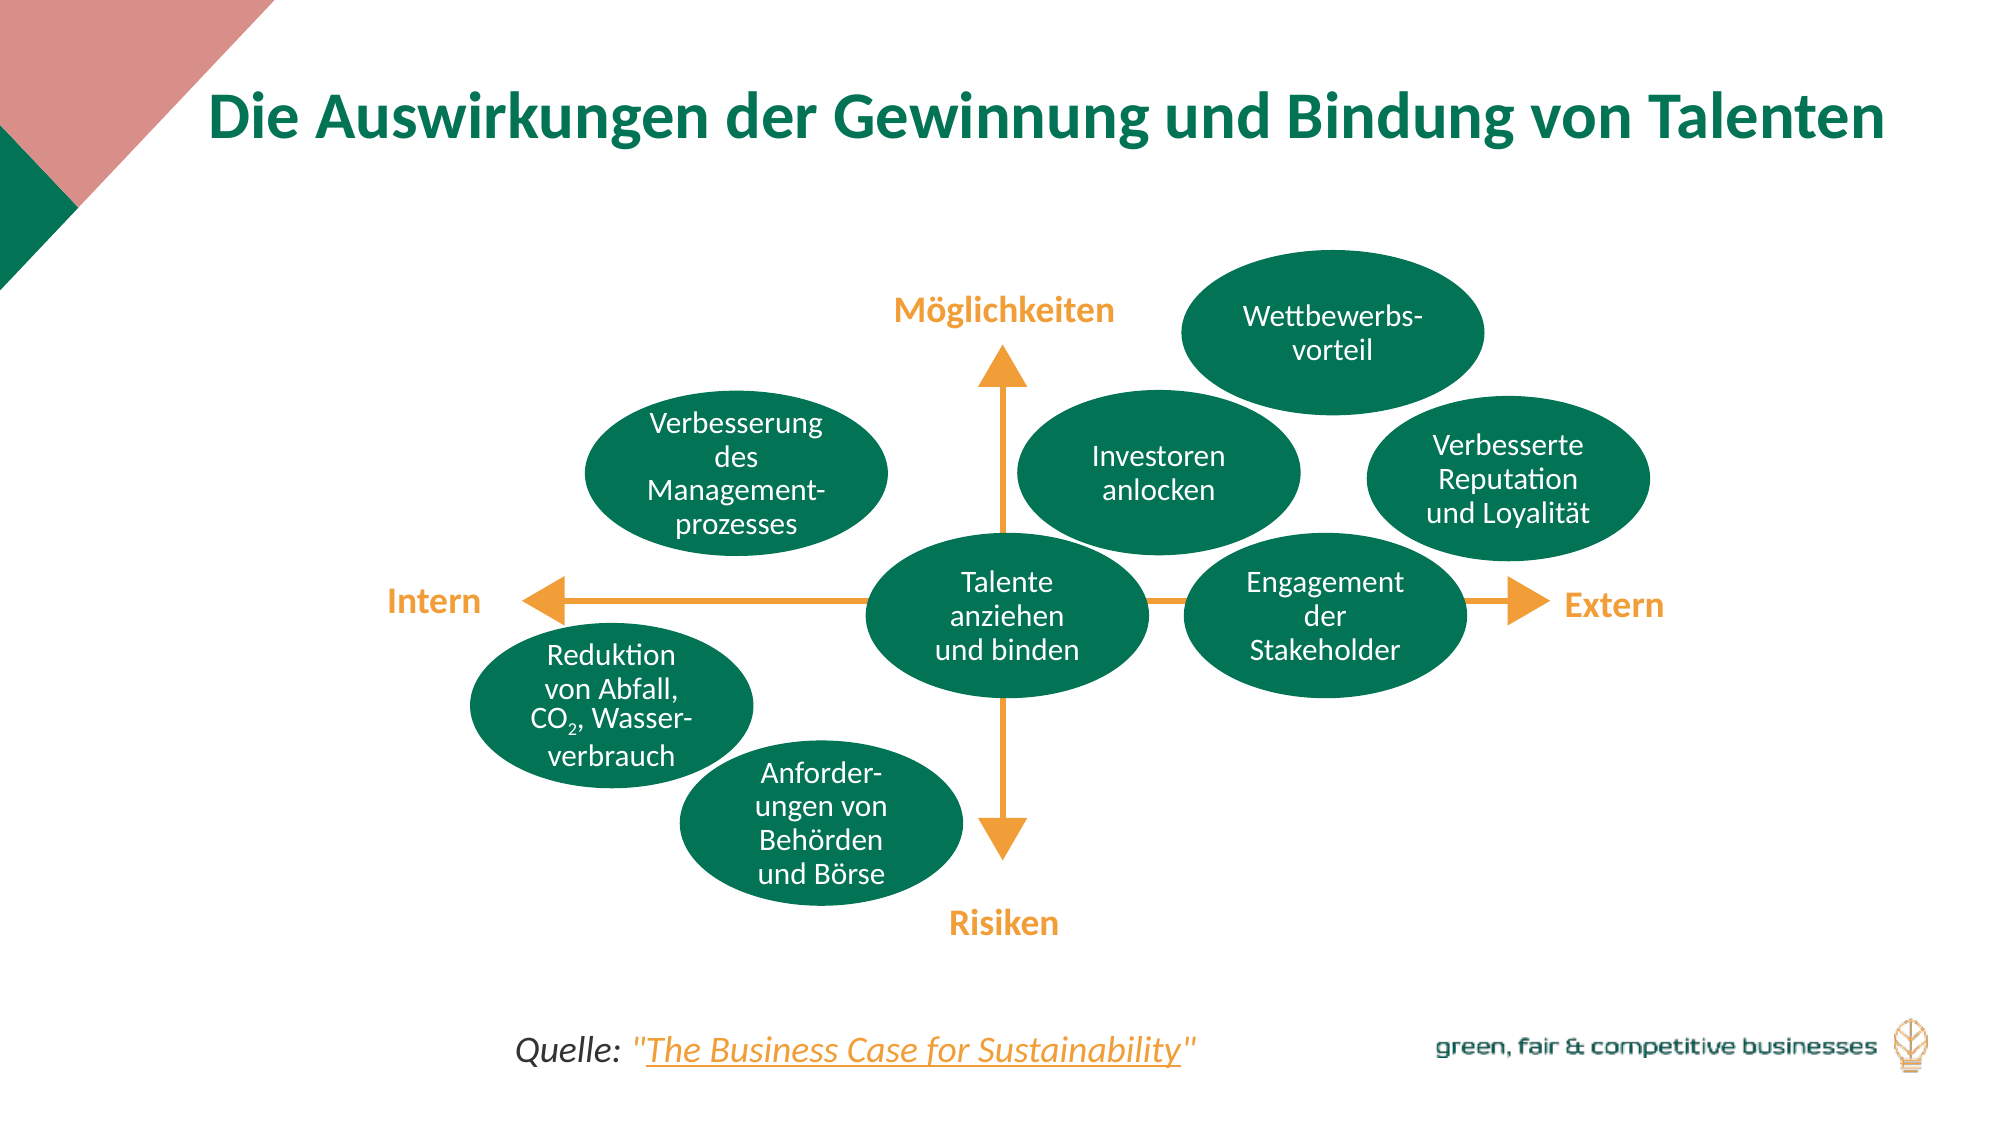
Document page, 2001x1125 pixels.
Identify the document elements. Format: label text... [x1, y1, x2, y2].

list Die Auswirkungen der Gewinnung und Bindung von Talenten [178, 83, 1918, 240]
text_box Quelle: "The Business Case for Sustainability" [500, 1017, 1500, 1077]
picture [1500, 1005, 1937, 1086]
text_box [372, 250, 1717, 951]
